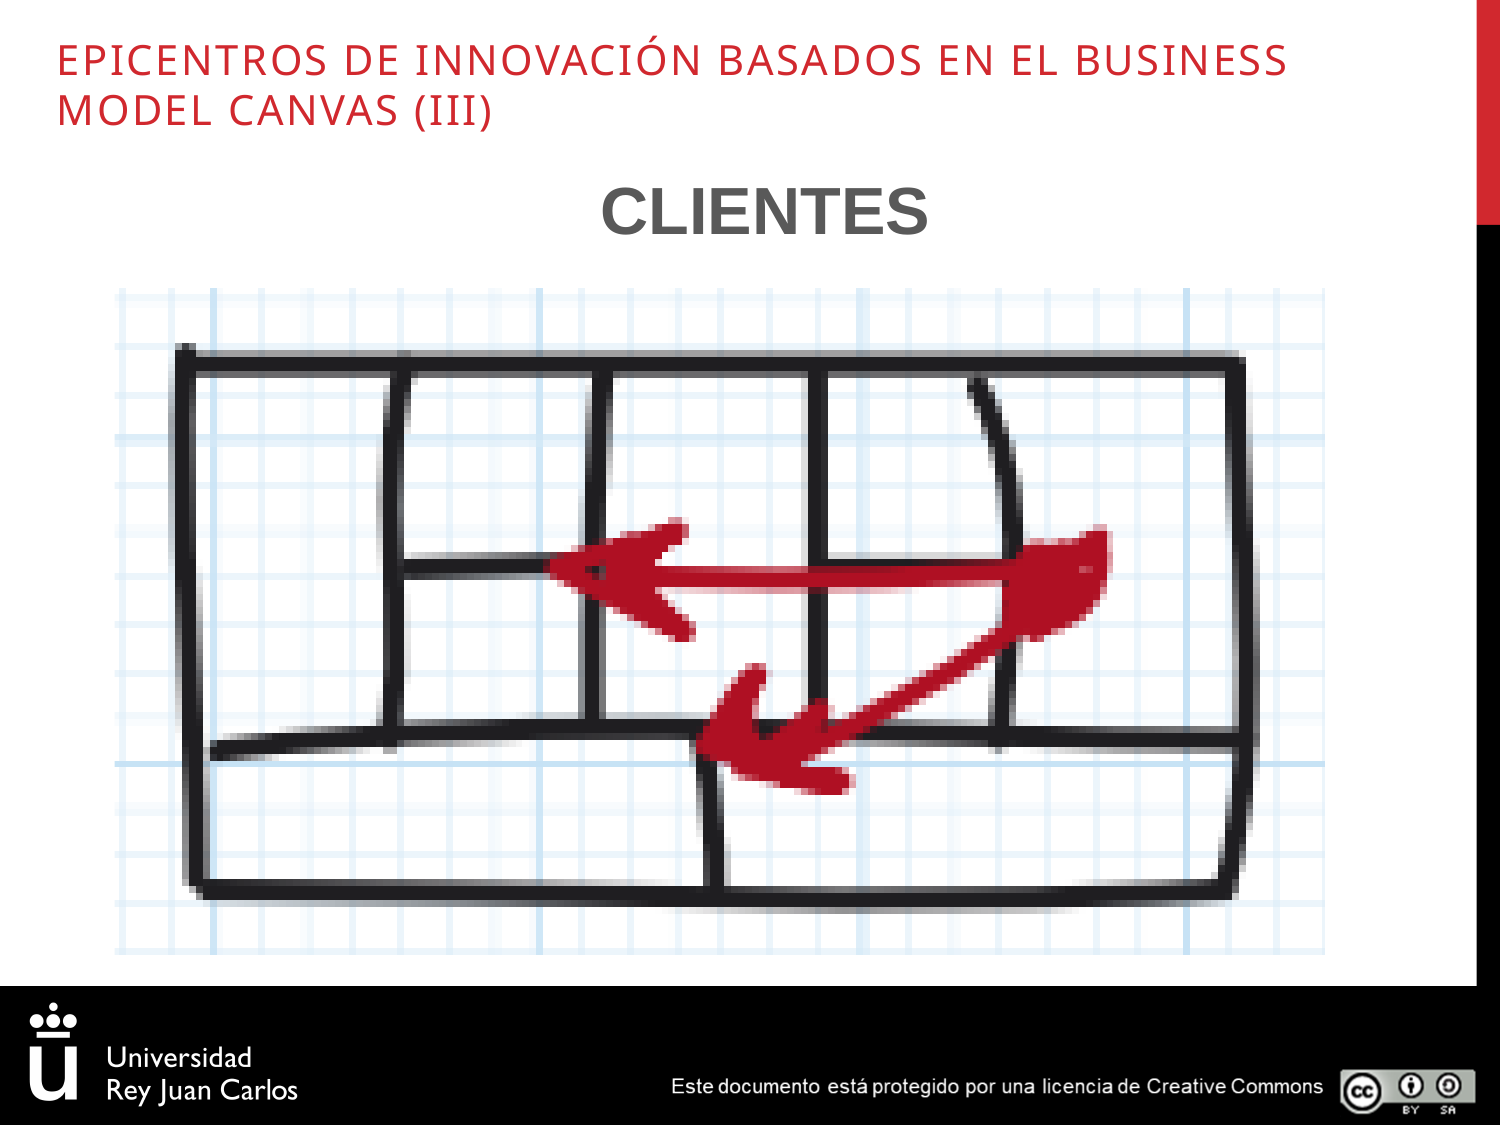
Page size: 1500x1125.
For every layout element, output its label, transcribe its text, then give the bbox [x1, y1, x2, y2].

picture [114, 288, 1325, 955]
text_box CLIENTES [114, 177, 1417, 255]
picture [656, 1066, 1477, 1117]
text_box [0, 986, 1500, 1125]
text_box Epicentros de innovación basados en el business model canvas (Iii) [41, 26, 1456, 177]
